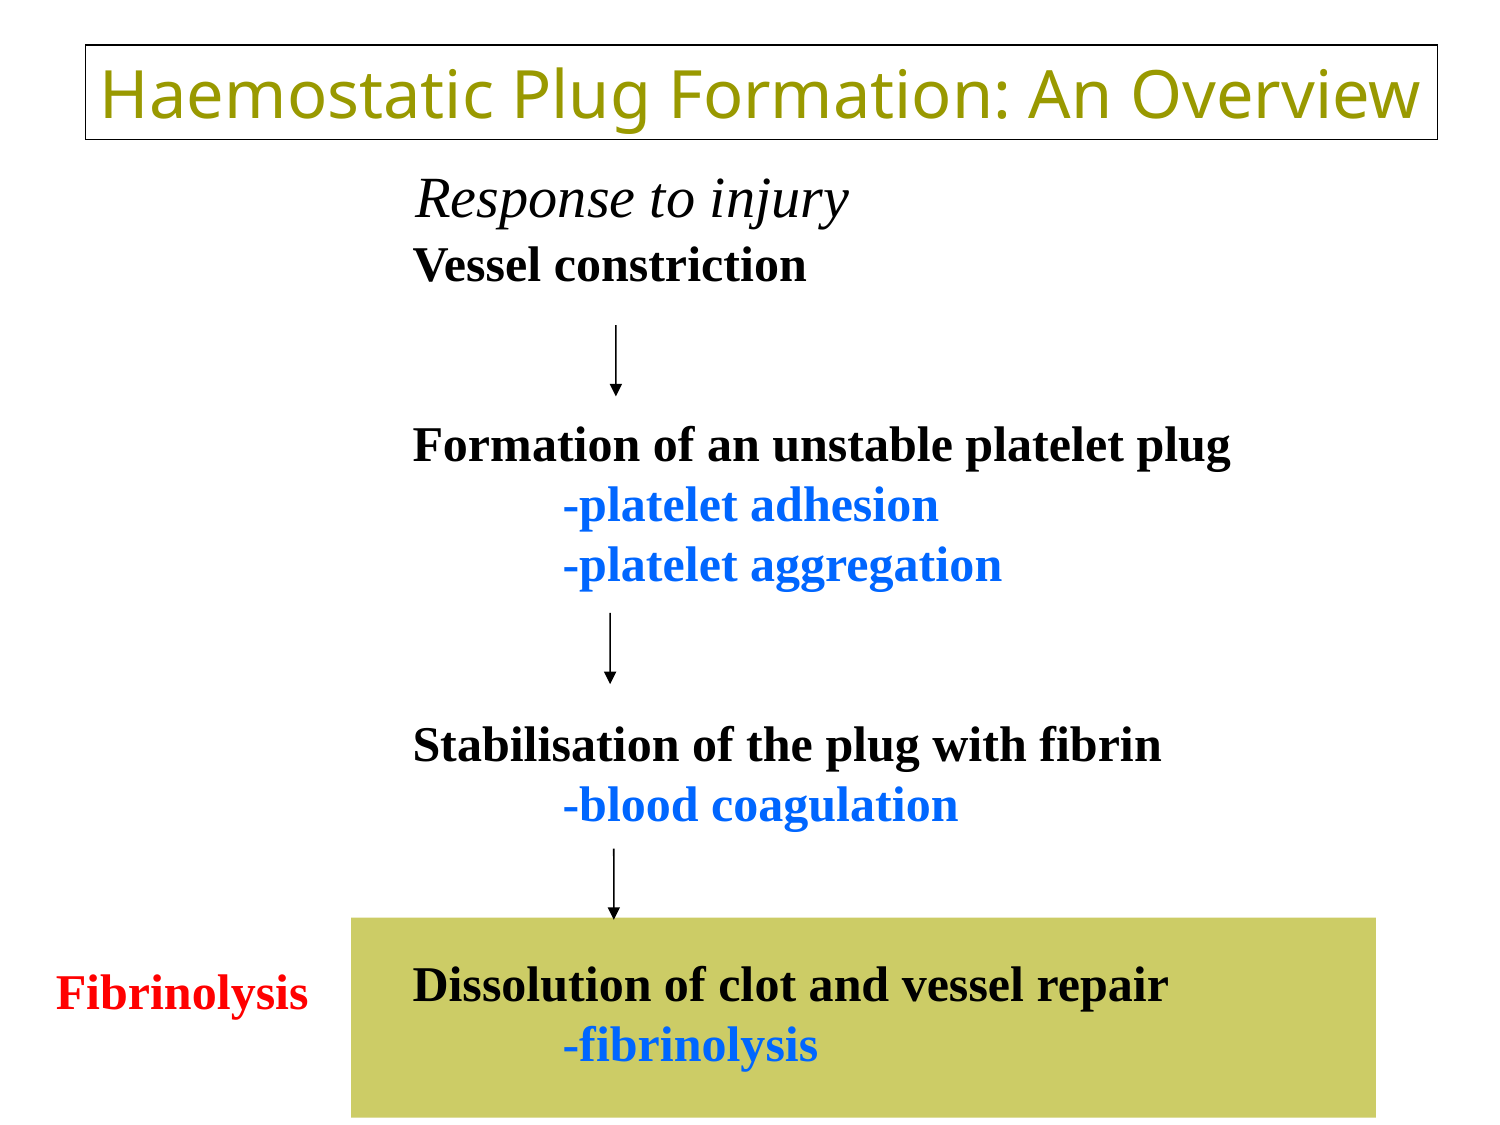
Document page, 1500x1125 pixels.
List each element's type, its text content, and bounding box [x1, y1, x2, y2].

text_box [609, 325, 623, 397]
text_box Response to injury [400, 151, 865, 237]
text_box Haemostatic Plug Formation: An Overview [85, 45, 1438, 140]
text_box Fibrinolysis [41, 952, 324, 1027]
text_box [603, 612, 617, 685]
text_box [607, 848, 621, 920]
text_box [351, 917, 1376, 1118]
text_box Vessel constriction Formation of an unstable platelet plug -platelet adhesion -platelet aggregation Stabilisation of the plug with fibrin -blood coagulation Dissolution of clot and vessel repair -fibrinolysis [397, 224, 1247, 1080]
